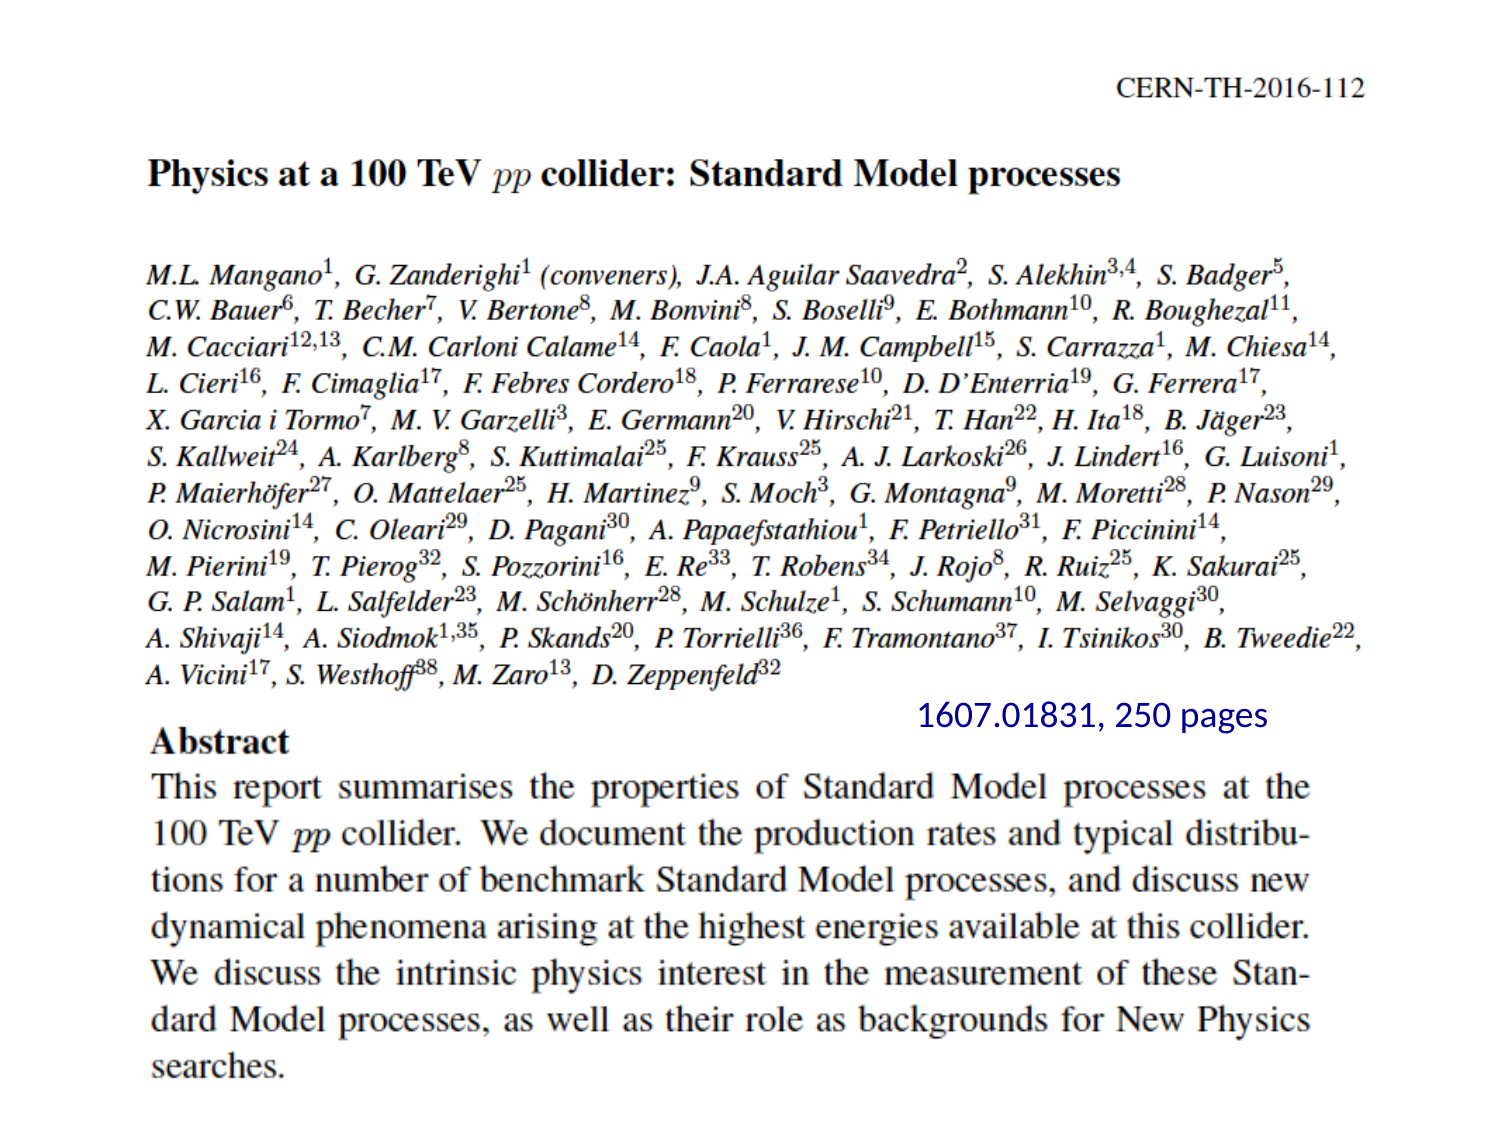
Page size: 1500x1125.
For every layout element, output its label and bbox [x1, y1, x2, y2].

picture [126, 30, 1394, 1098]
